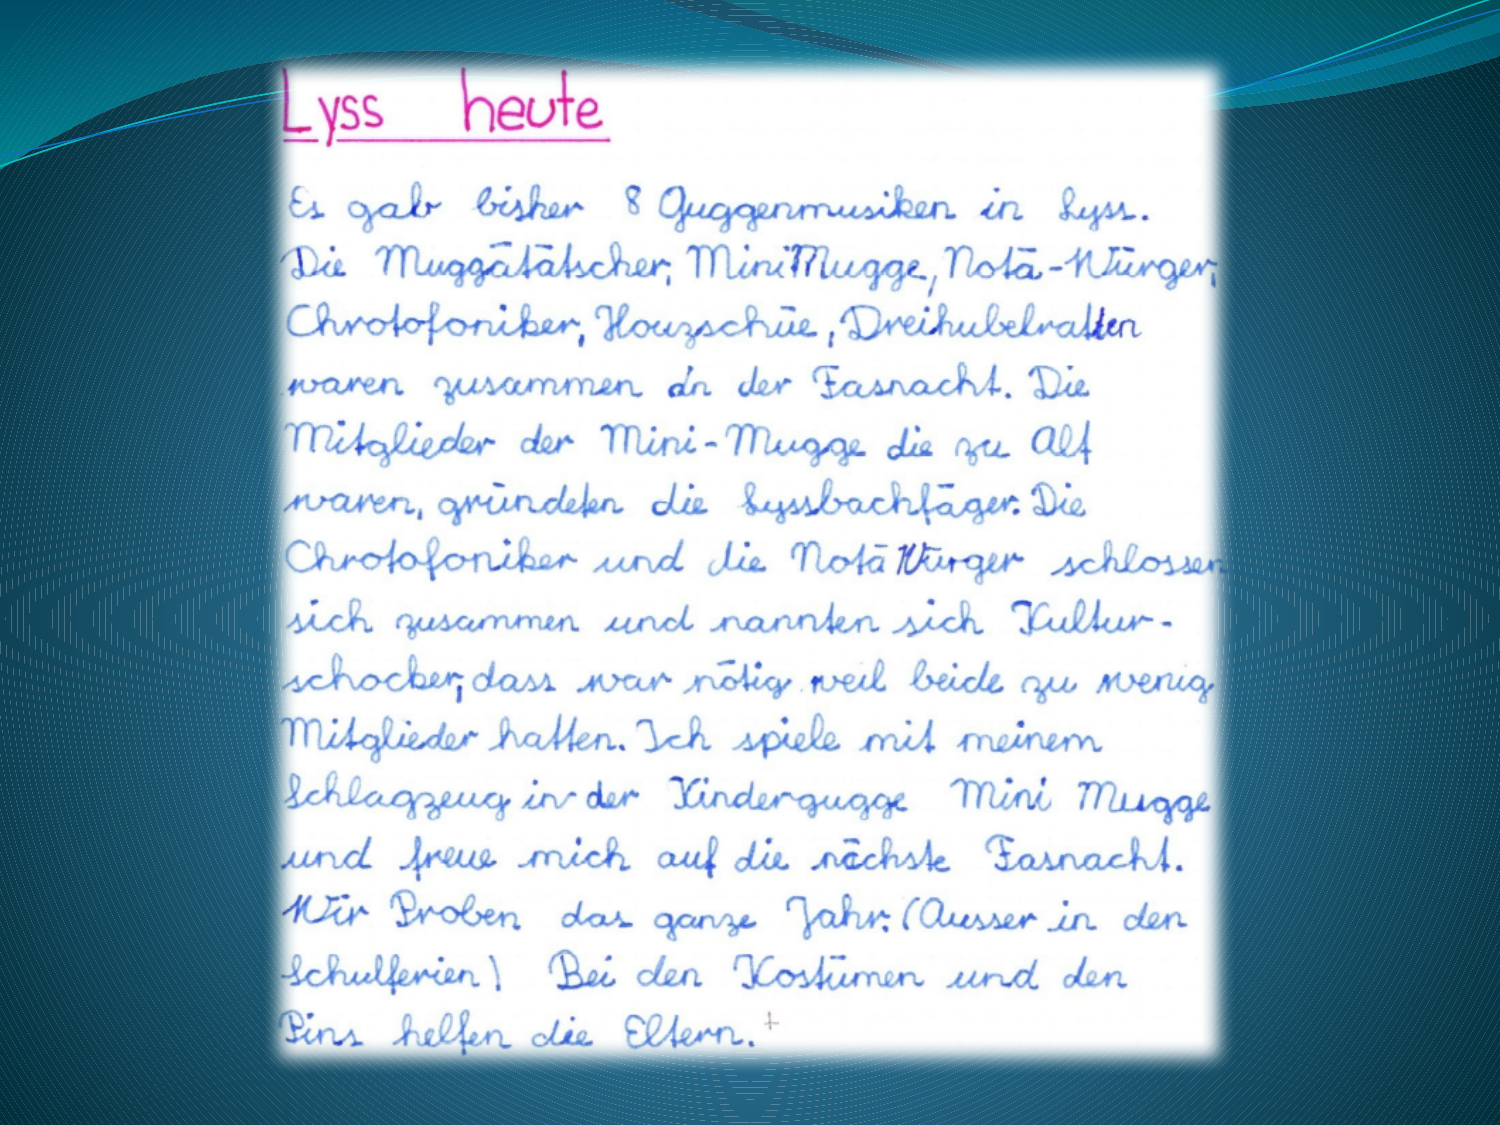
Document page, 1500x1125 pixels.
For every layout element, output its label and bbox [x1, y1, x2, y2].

picture [262, 49, 1238, 1076]
